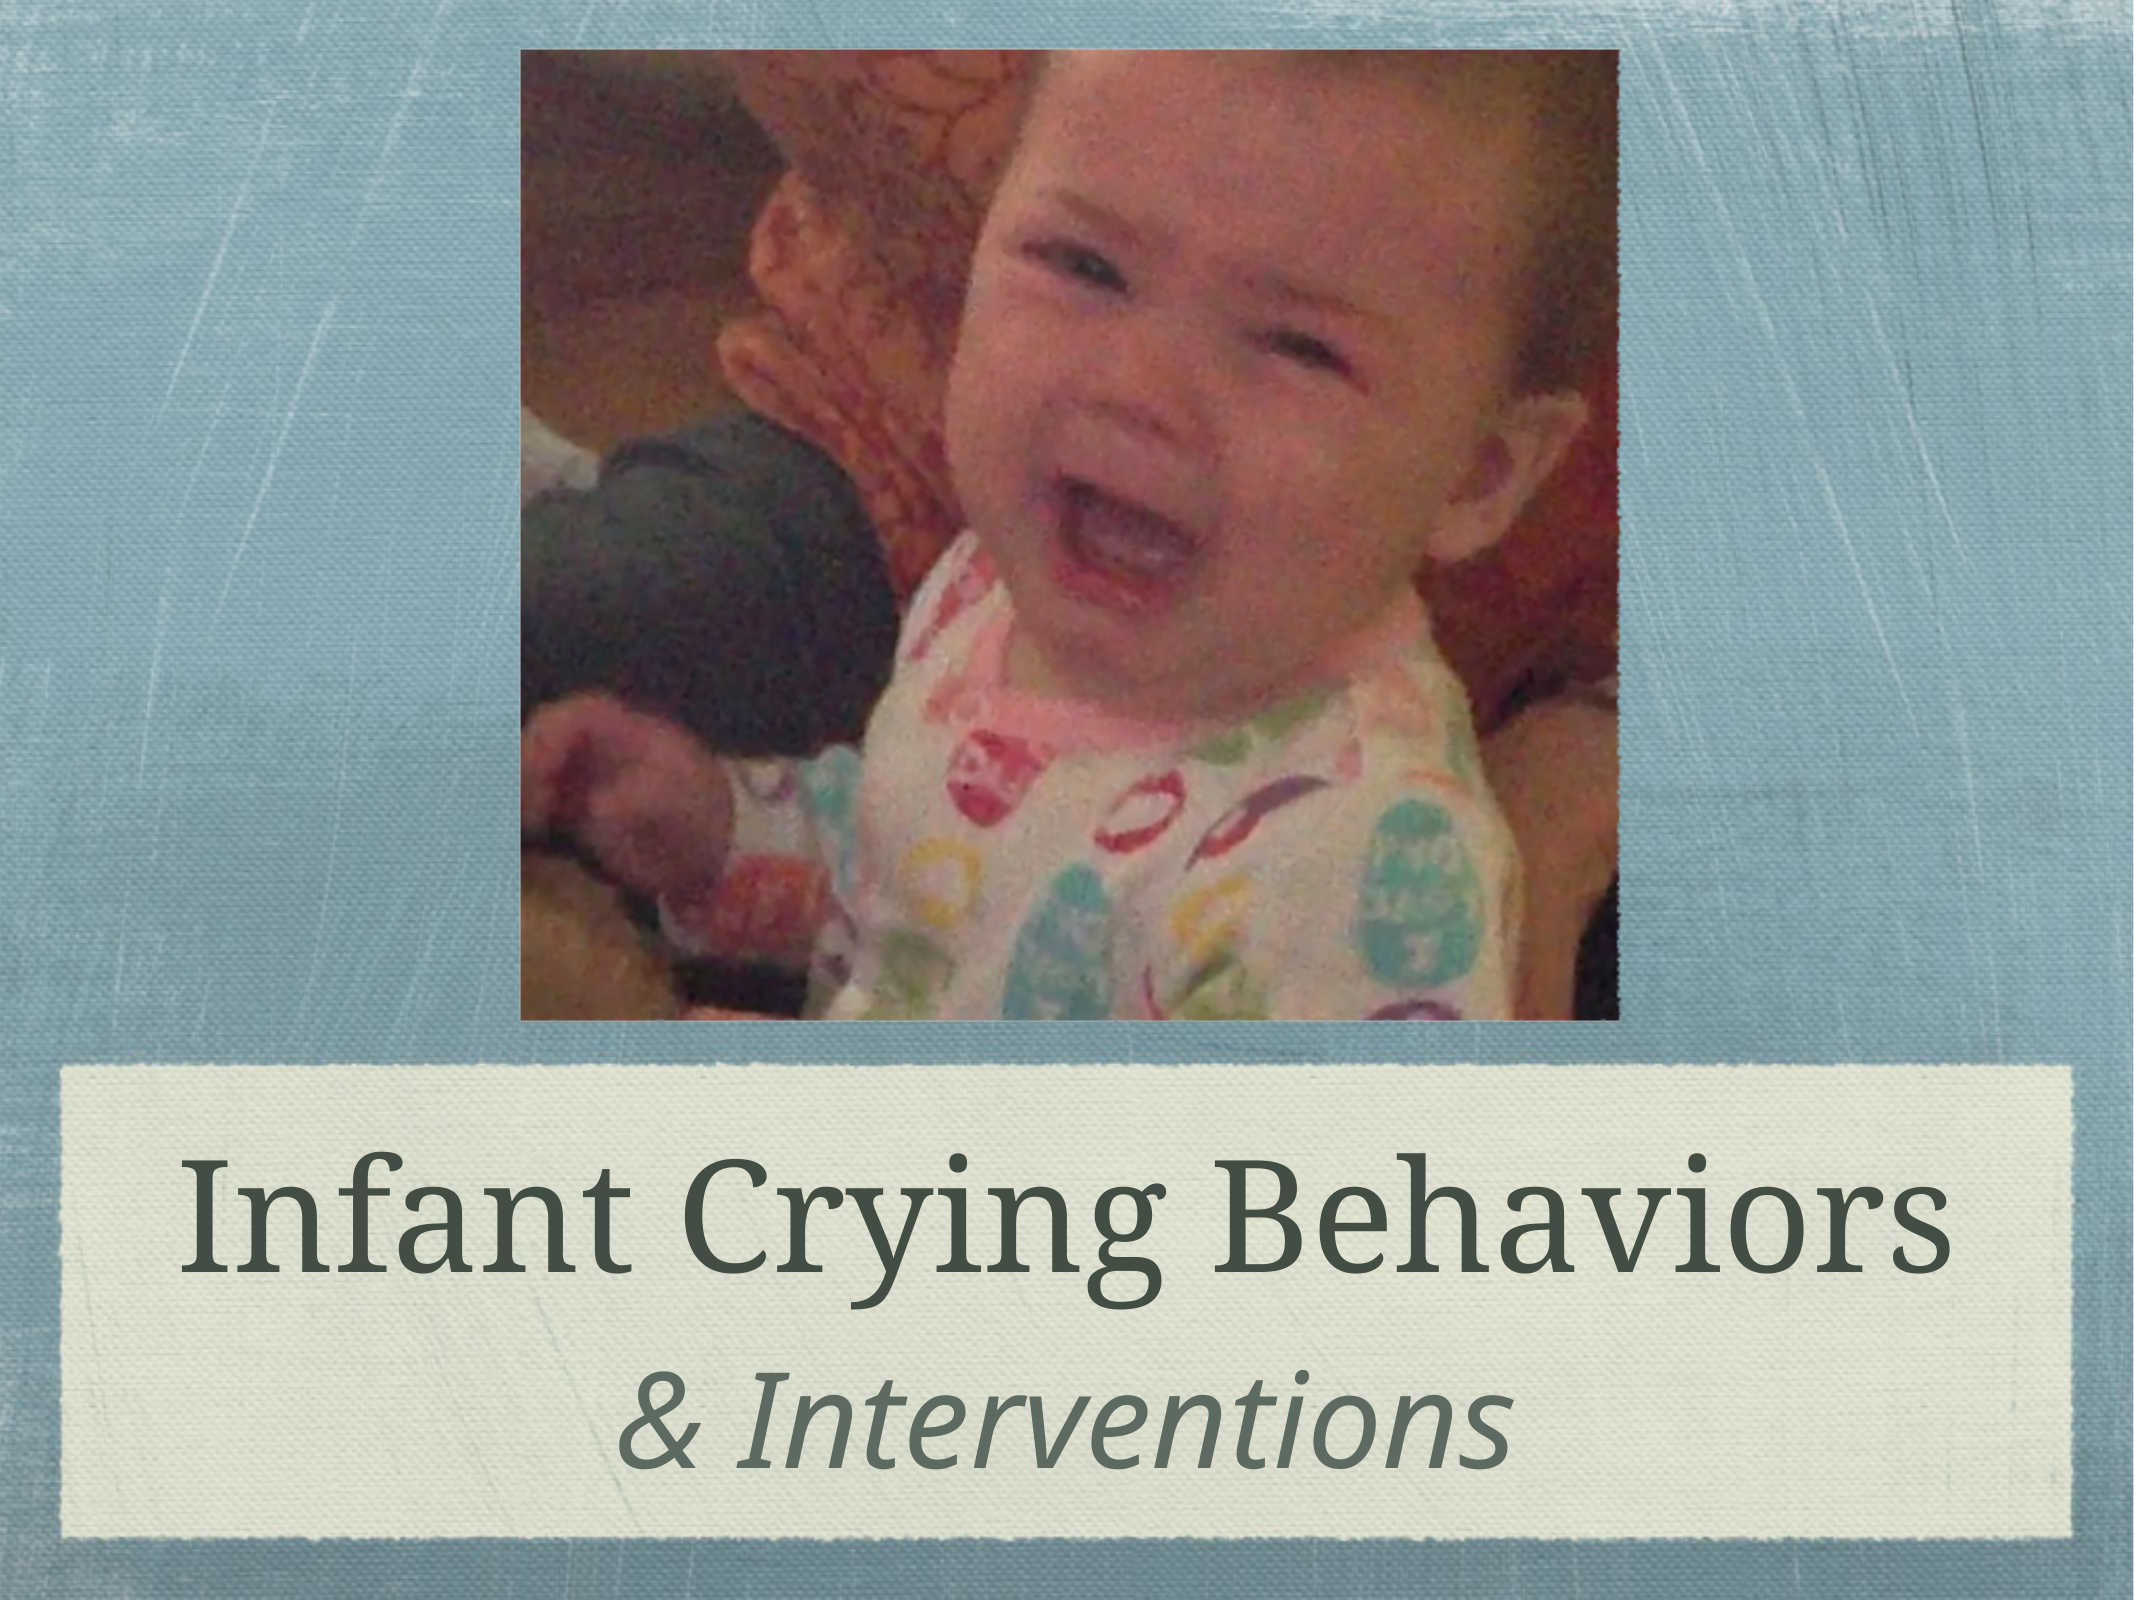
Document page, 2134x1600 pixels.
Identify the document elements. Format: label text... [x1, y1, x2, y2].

title Infant Crying Behaviors [106, 1079, 2028, 1310]
list & Interventions [106, 1310, 2028, 1521]
picture [0, 0, 2134, 1600]
